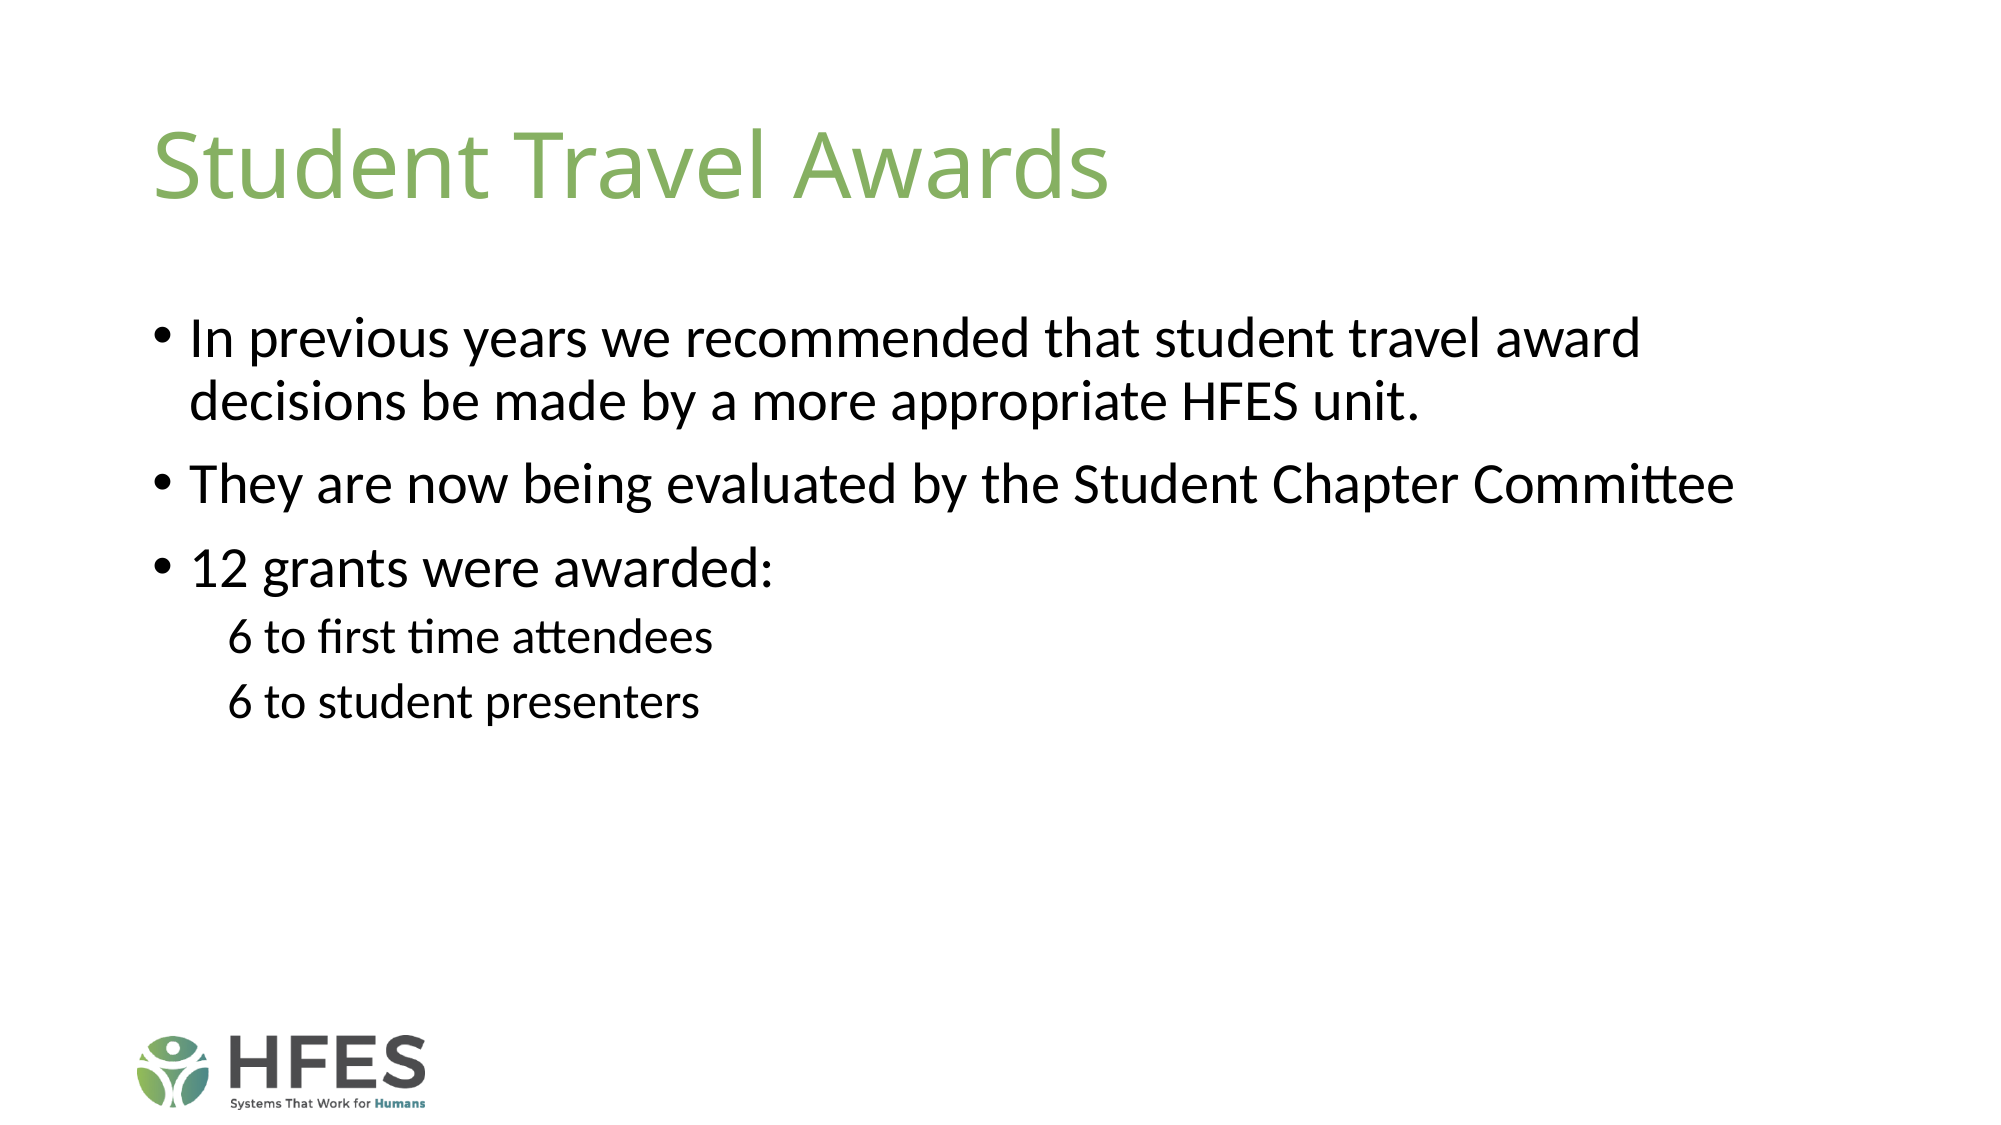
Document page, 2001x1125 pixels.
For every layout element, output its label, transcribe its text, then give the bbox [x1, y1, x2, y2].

list In previous years we recommended that student travel award decisions be made by a more appropriate HFES unit. They are now being evaluated by the Student Chapter Committee 12 grants were awarded: 6 to first time attendees 6 to student presenters [137, 299, 1863, 1014]
picture [137, 1035, 425, 1110]
title Student Travel Awards [137, 59, 1863, 278]
